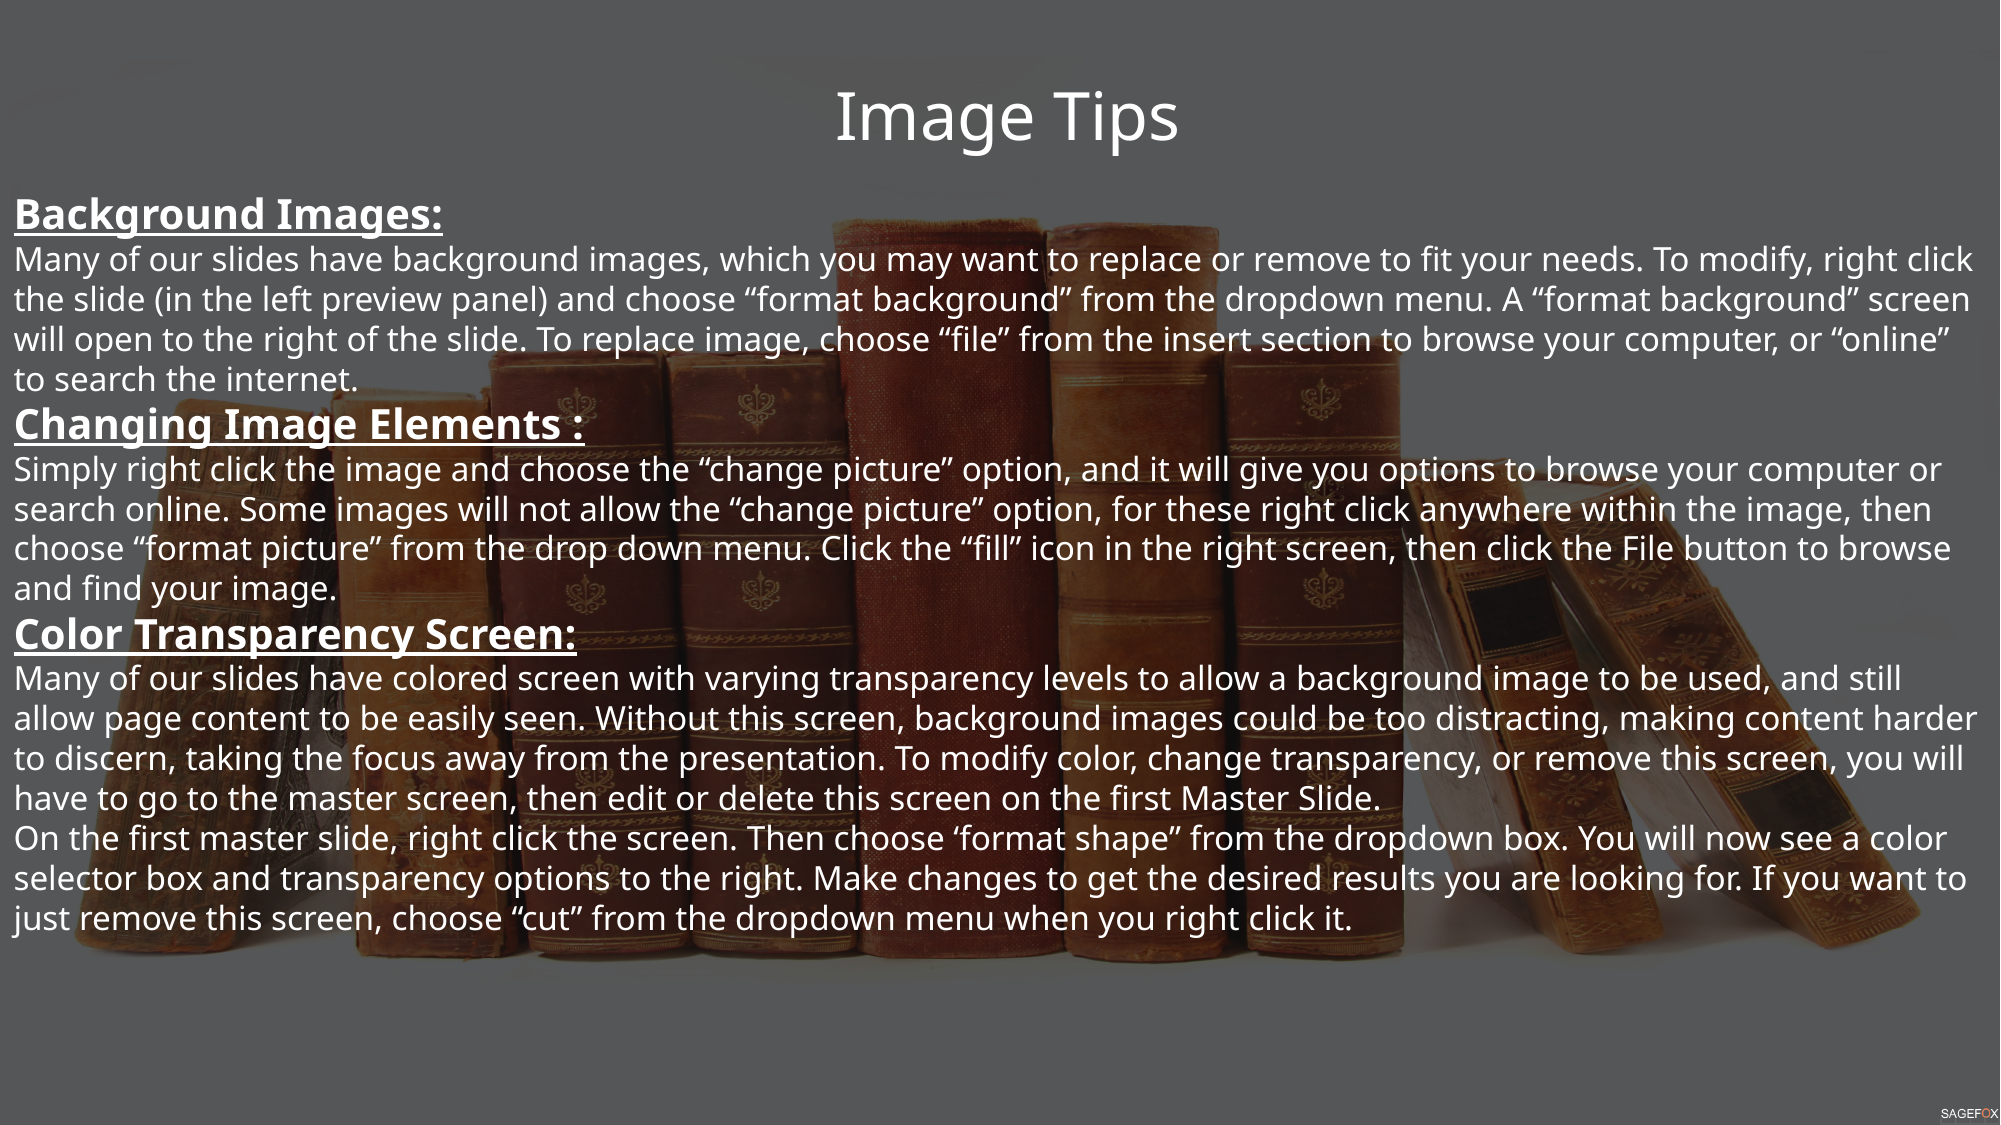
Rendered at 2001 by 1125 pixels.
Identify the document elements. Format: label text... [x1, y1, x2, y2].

title Image Tips [597, 59, 1420, 177]
text_box Background Images: Many of our slides have background images, which you may want to replace or remove to fit your needs. To modify, right click the slide (in the left preview panel) and choose “format background” from the dropdown menu. A “format background” screen will open to the right of the slide. To replace image, choose “file” from the insert section to browse your computer, or “online” to search the internet. Changing Image Elements : Simply right click the image and choose the “change picture” option, and it will give you options to browse your computer or search online. Some images will not allow the “change picture” option, for these right click anywhere within the image, then choose “format picture” from the drop down menu. Click the “fill” icon in the right screen, then click the File button to browse and find your image. Color Transparency Screen: Many of our slides have colored screen with varying transparency levels to allow a background image to be used, and still allow page content to be easily seen. Without this screen, background images could be too distracting, making content harder to discern, taking the focus away from the presentation. To modify color, change transparency, or remove this screen, you will have to go to the master screen, then edit or delete this screen on the first Master Slide. On the first master slide, right click the screen. Then choose ‘format shape” from the dropdown box. You will now see a color selector box and transparency options to the right. Make changes to get the desired results you are looking for. If you want to just remove this screen, choose “cut” from the dropdown menu when you right click it. [0, 0, 2000, 1125]
